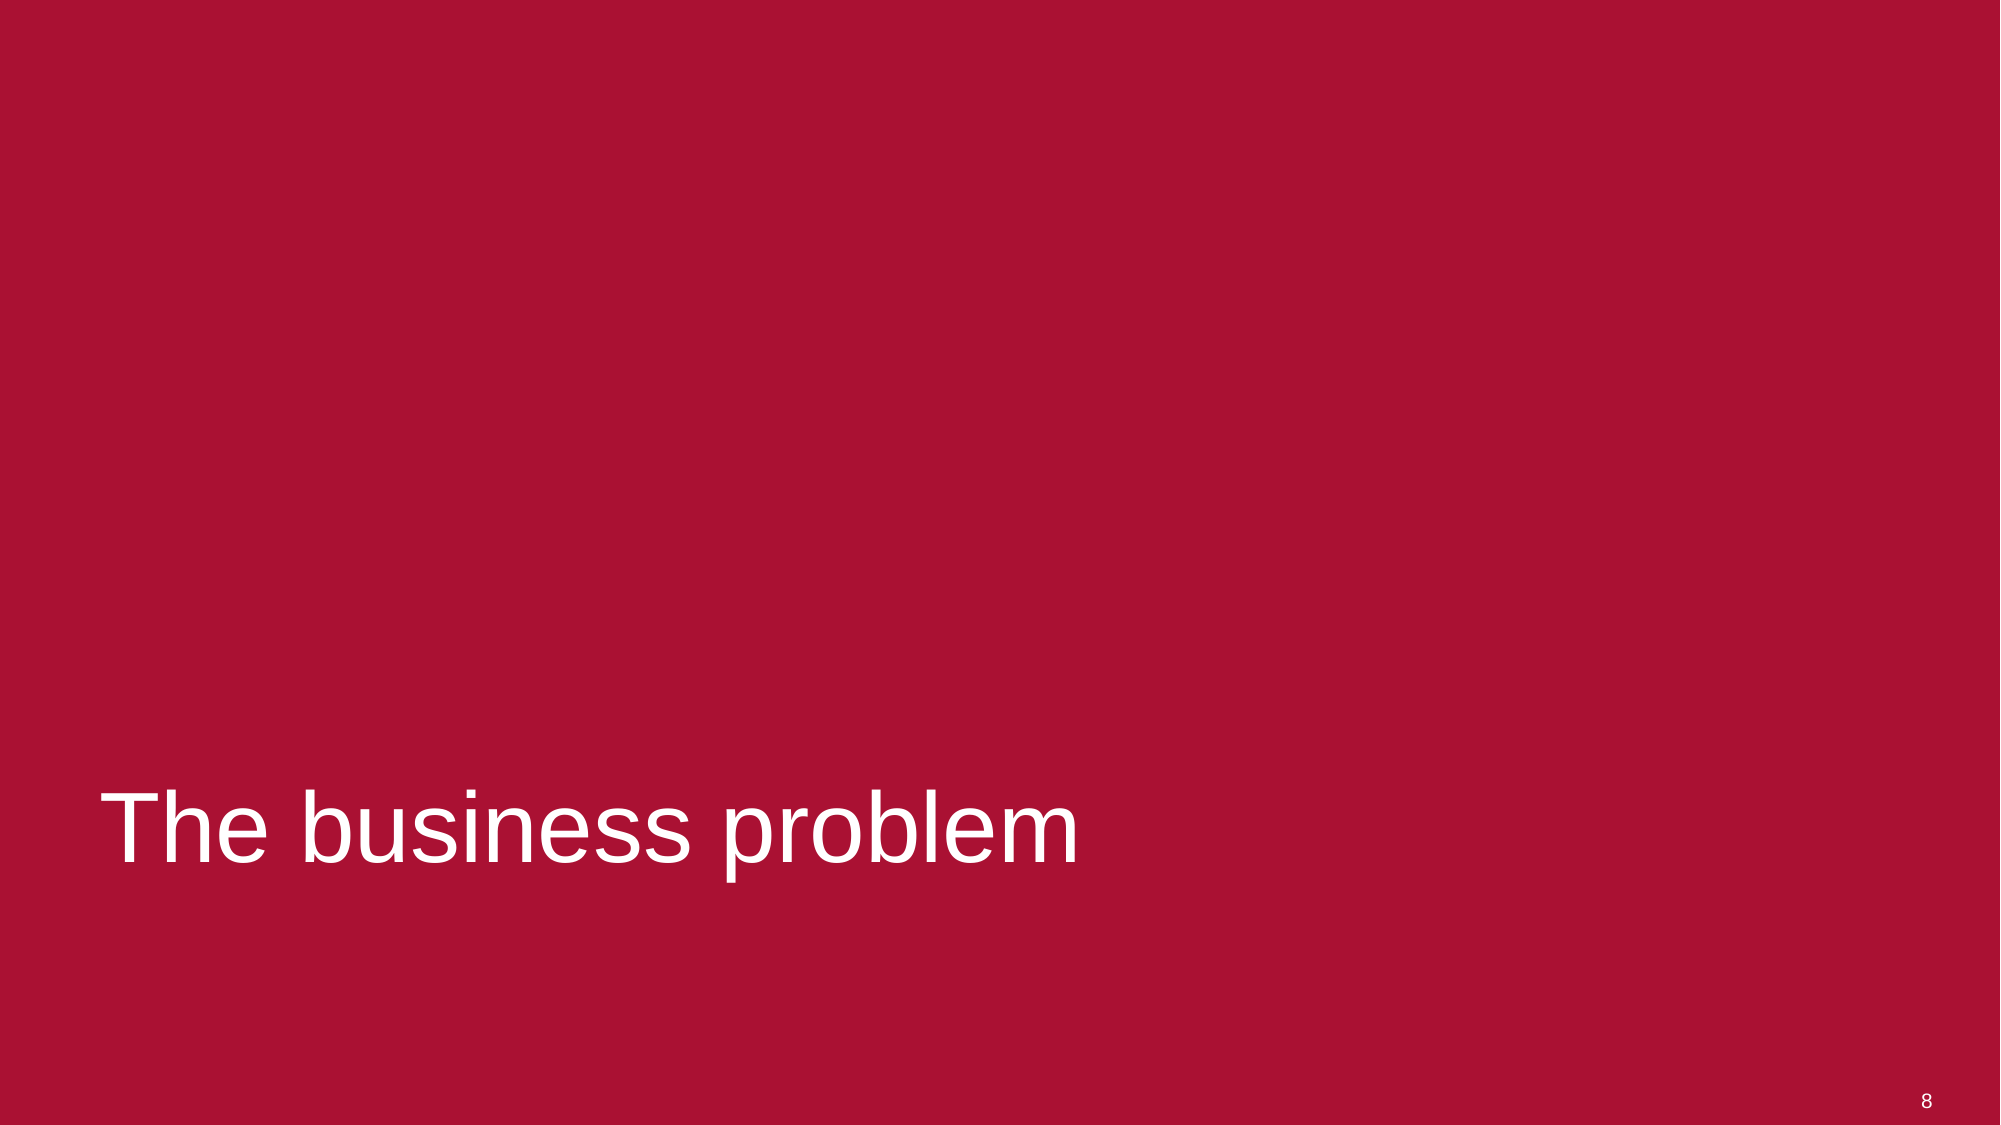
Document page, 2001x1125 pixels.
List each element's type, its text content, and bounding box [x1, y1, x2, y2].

title The business problem [99, 698, 1901, 890]
slide_number 8 [1826, 1088, 1948, 1111]
